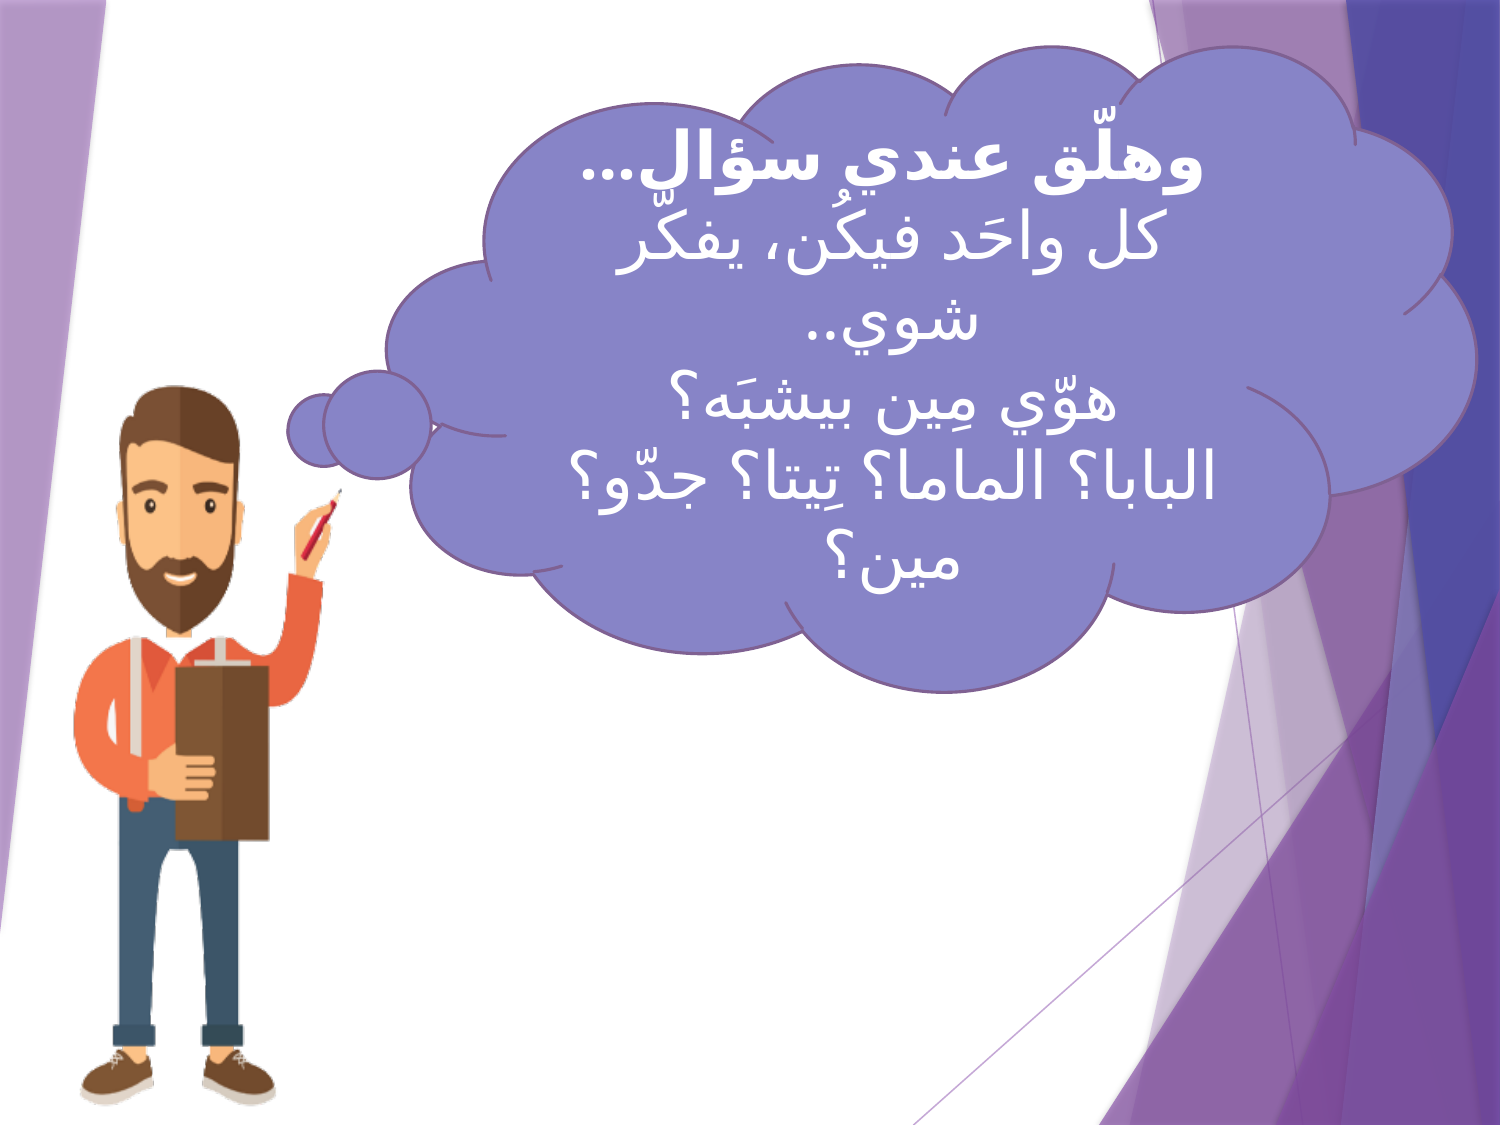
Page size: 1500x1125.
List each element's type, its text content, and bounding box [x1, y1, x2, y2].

picture [45, 367, 371, 1125]
text_box وهلّق عندي سؤال... كل واحَد فيكُن، يفكّر شوي.. هوّي مِين بيشبَه؟ البابا؟ الماما؟ تِيتا؟ جدّو؟ مين؟ [374, 45, 1479, 694]
